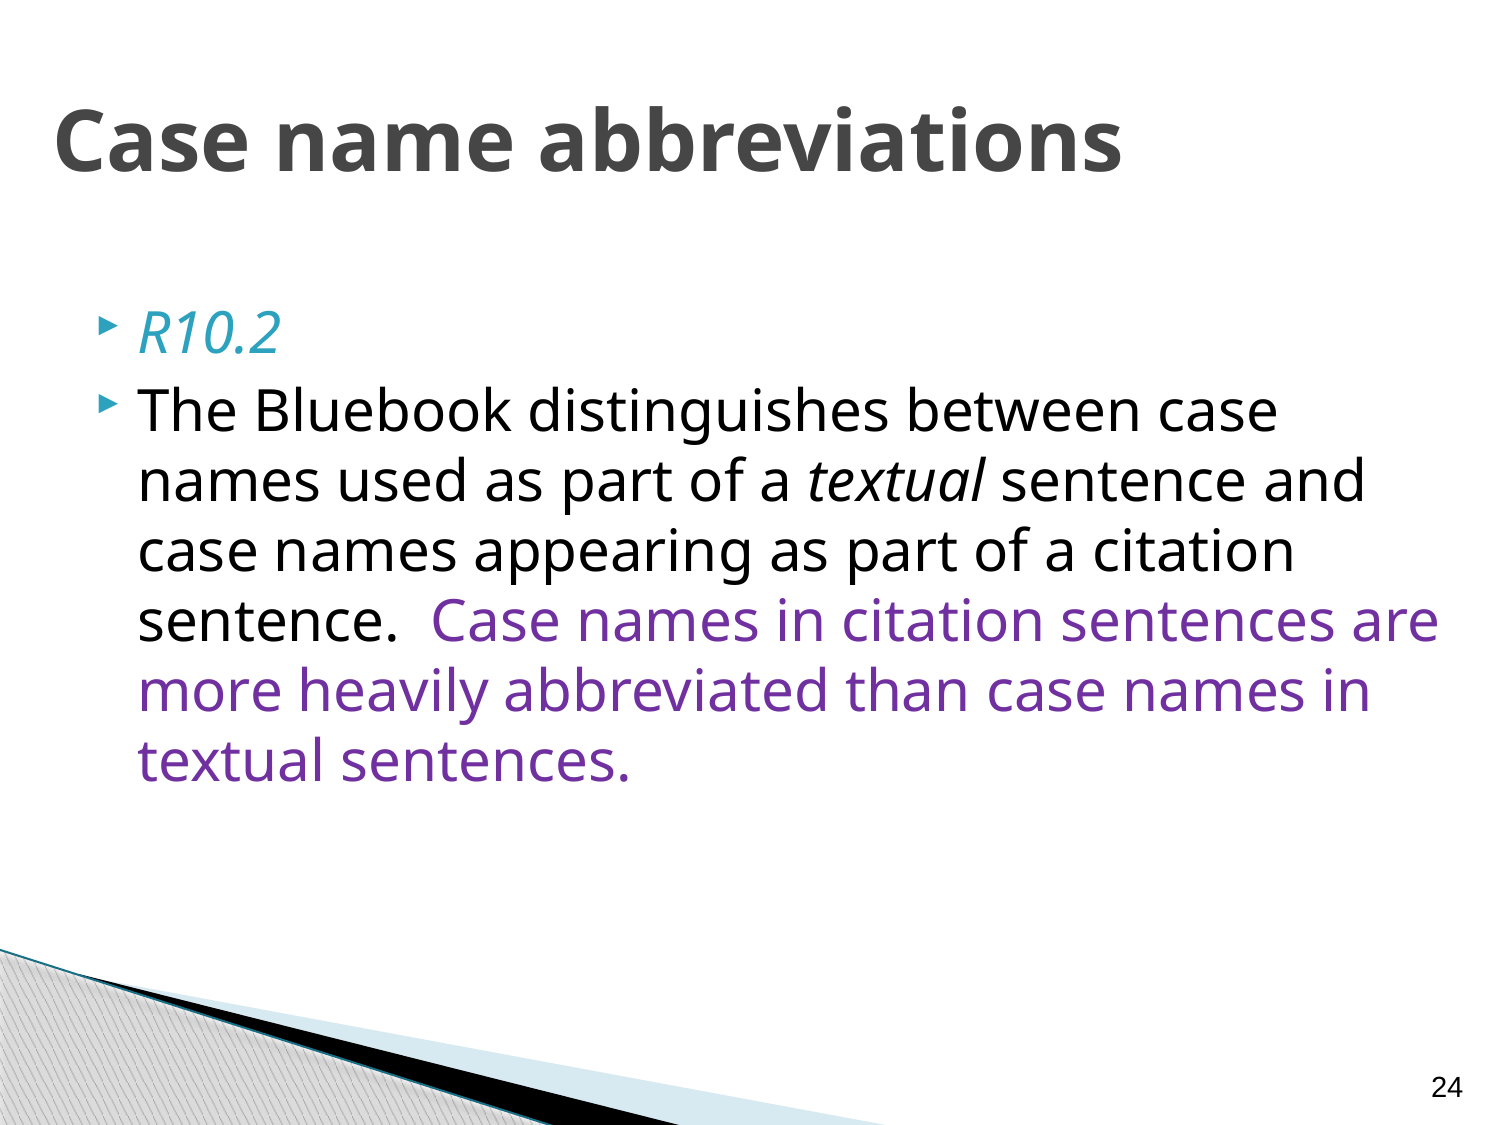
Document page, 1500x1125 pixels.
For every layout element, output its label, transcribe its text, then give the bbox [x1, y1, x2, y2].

list R10.2 The Bluebook distinguishes between case names used as part of a textual sentence and case names appearing as part of a citation sentence. Case names in citation sentences are more heavily abbreviated than case names in textual sentences. [62, 287, 1463, 1000]
title Case name abbreviations [37, 37, 1475, 238]
slide_number 24 [1412, 1051, 1479, 1112]
